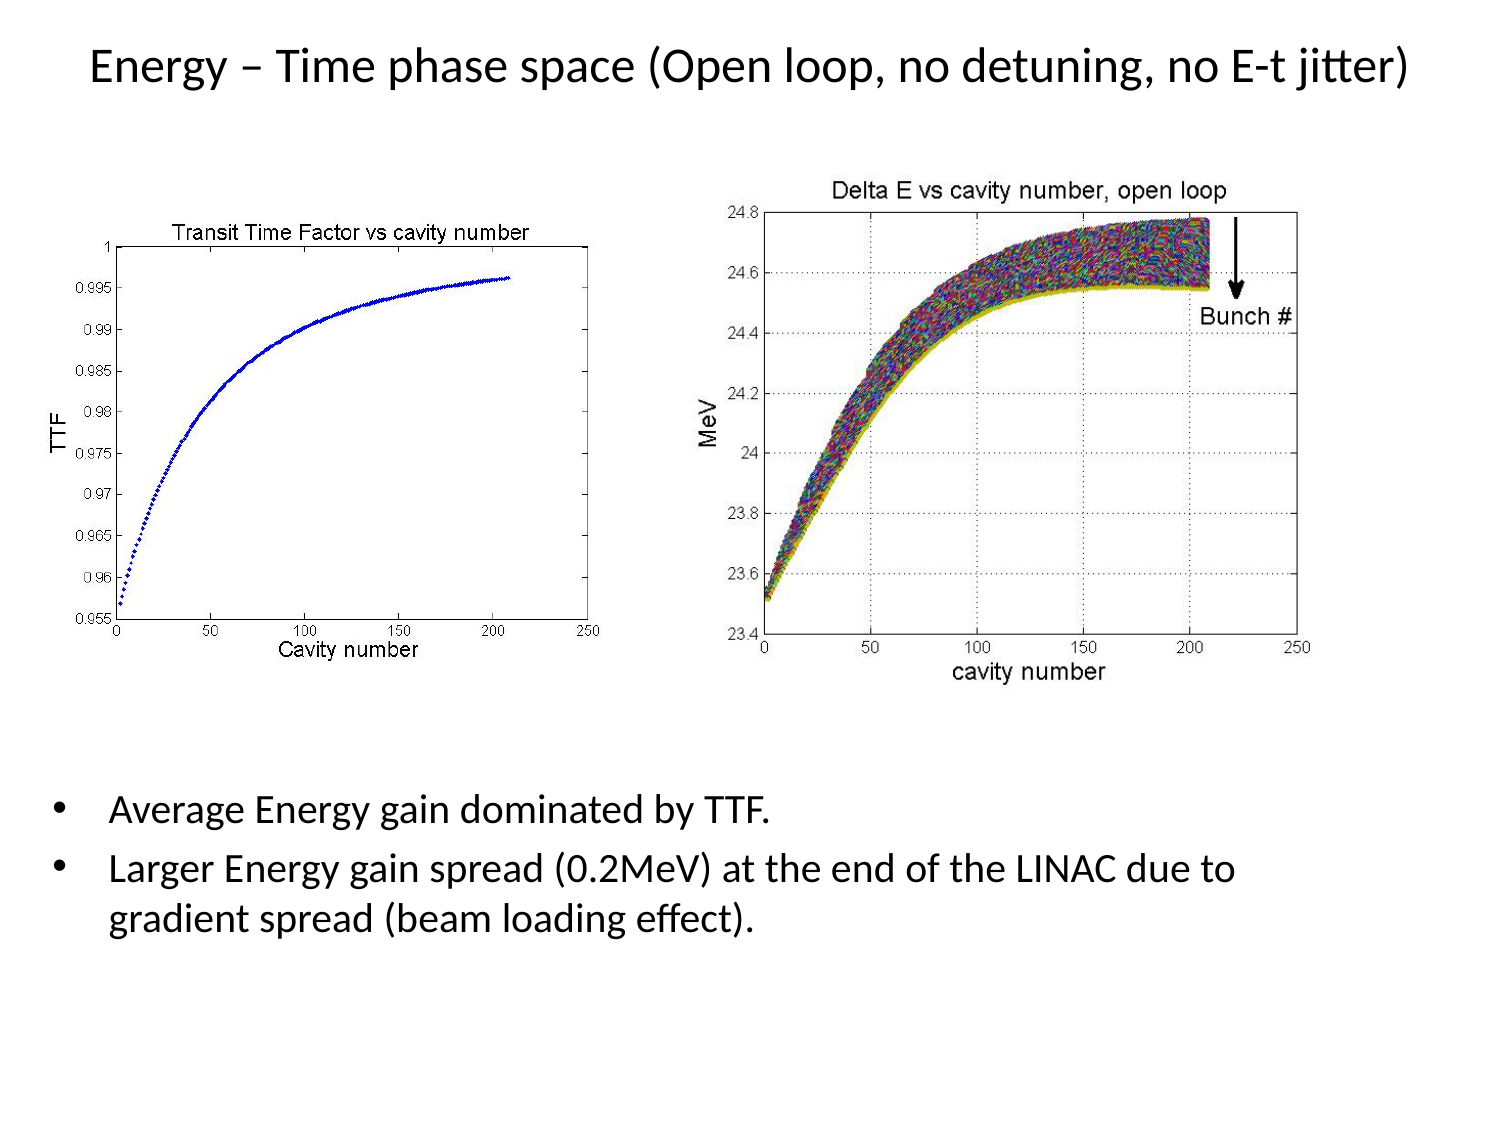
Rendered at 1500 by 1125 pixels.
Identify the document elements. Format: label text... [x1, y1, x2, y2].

picture [37, 212, 646, 669]
picture [674, 174, 1362, 691]
text_box Energy – Time phase space (Open loop, no detuning, no E-t jitter) [62, 24, 1438, 105]
text_box Average Energy gain dominated by TTF. Larger Energy gain spread (0.2MeV) at the end of the LINAC due to gradient spread (beam loading effect). [37, 774, 1388, 1013]
